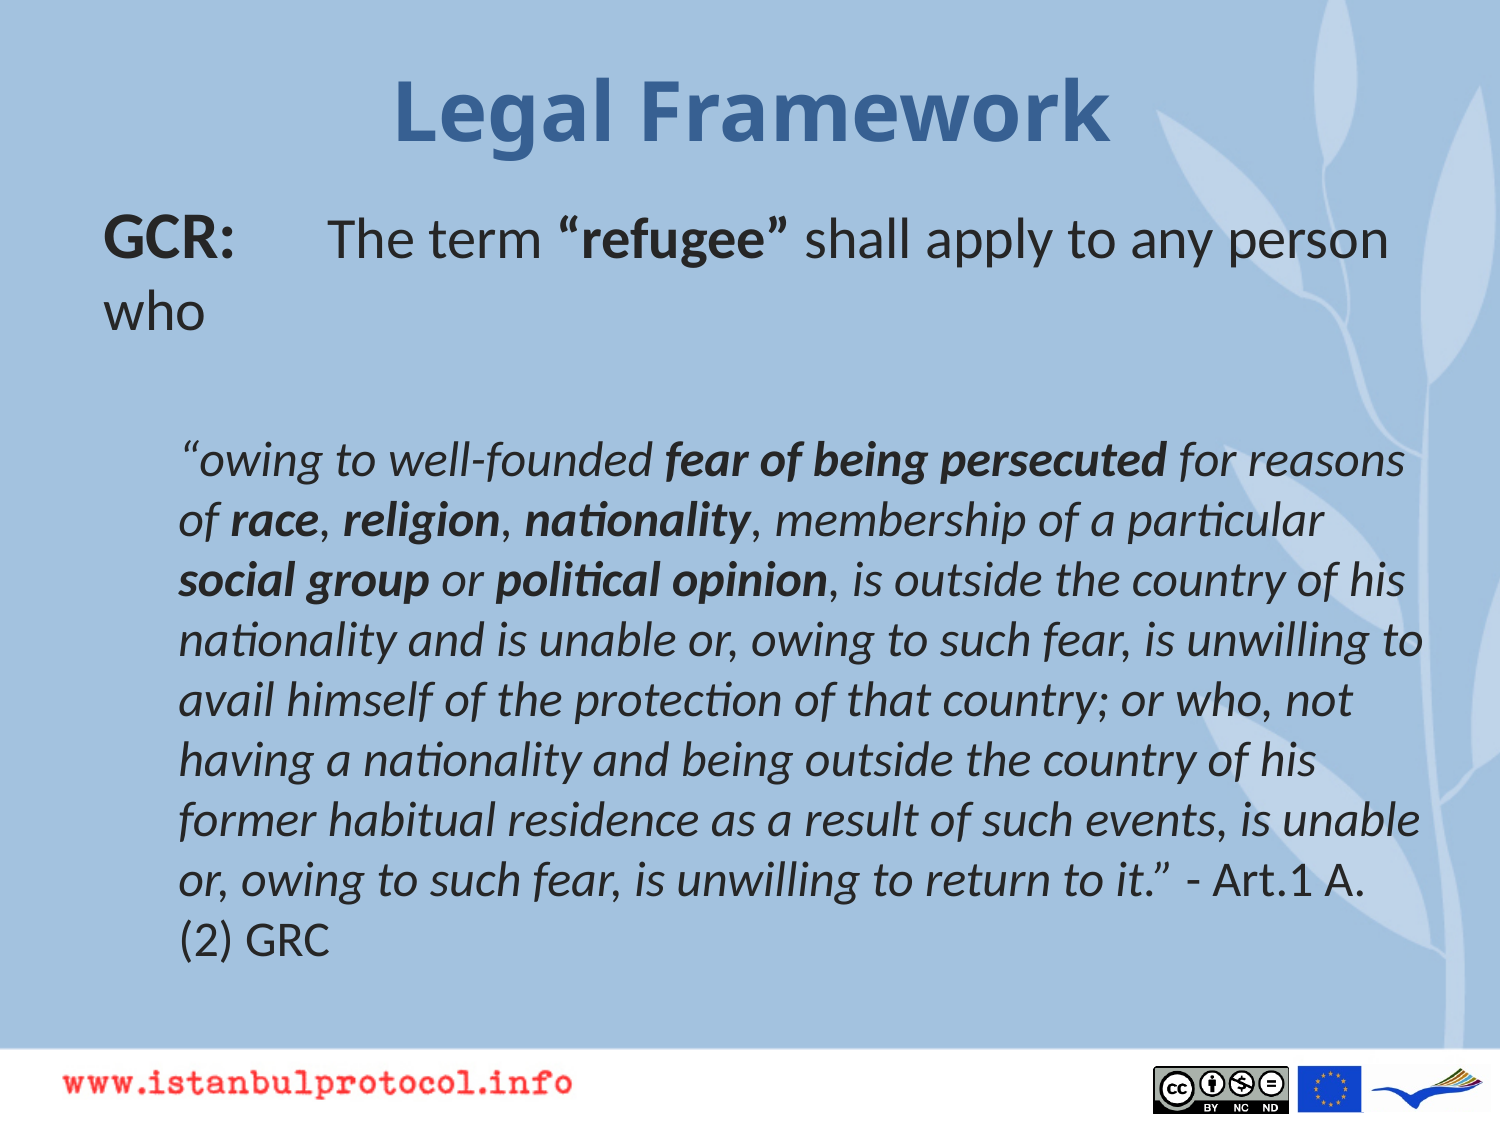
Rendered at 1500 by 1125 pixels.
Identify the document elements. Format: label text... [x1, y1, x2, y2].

title Legal Framework [76, 18, 1427, 198]
picture [0, 0, 1500, 1125]
list GCR: The term “refugee” shall apply to any person who “owing to well-founded fear of being persecuted for reasons of race, religion, nationality, membership of a particular social group or political opinion, is outside the country of his nationality and is unable or, owing to such fear, is unwilling to avail himself of the protection of that country; or who, not having a nationality and being outside the country of his former habitual residence as a result of such events, is unable or, owing to such fear, is unwilling to return to it.” - Art.1 A. (2) GRC [88, 184, 1449, 982]
